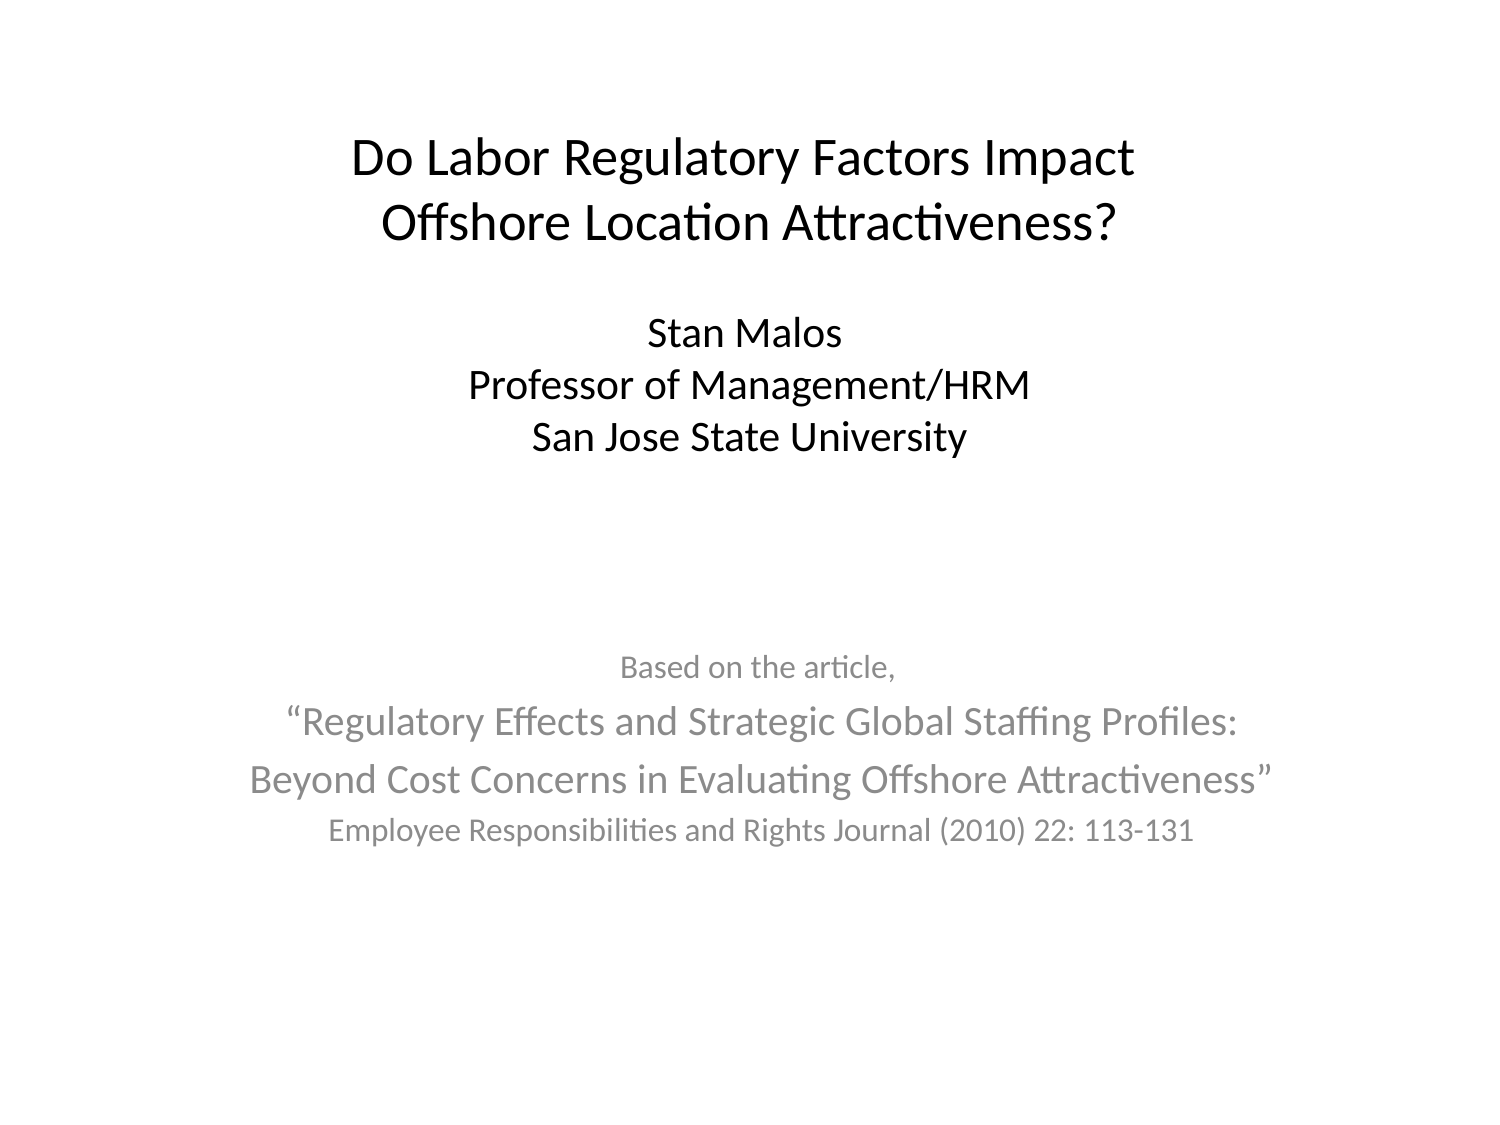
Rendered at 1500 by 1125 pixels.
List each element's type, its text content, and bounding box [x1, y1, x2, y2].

title Do Labor Regulatory Factors Impact Offshore Location Attractiveness? Stan Malos Professor of Management/HRM San Jose State University [76, 113, 1424, 469]
subtitle Based on the article, “Regulatory Effects and Strategic Global Staffing Profiles: Beyond Cost Concerns in Evaluating Offshore Attractiveness” Employee Responsibilities and Rights Journal (2010) 22: 113-131 [182, 637, 1341, 926]
